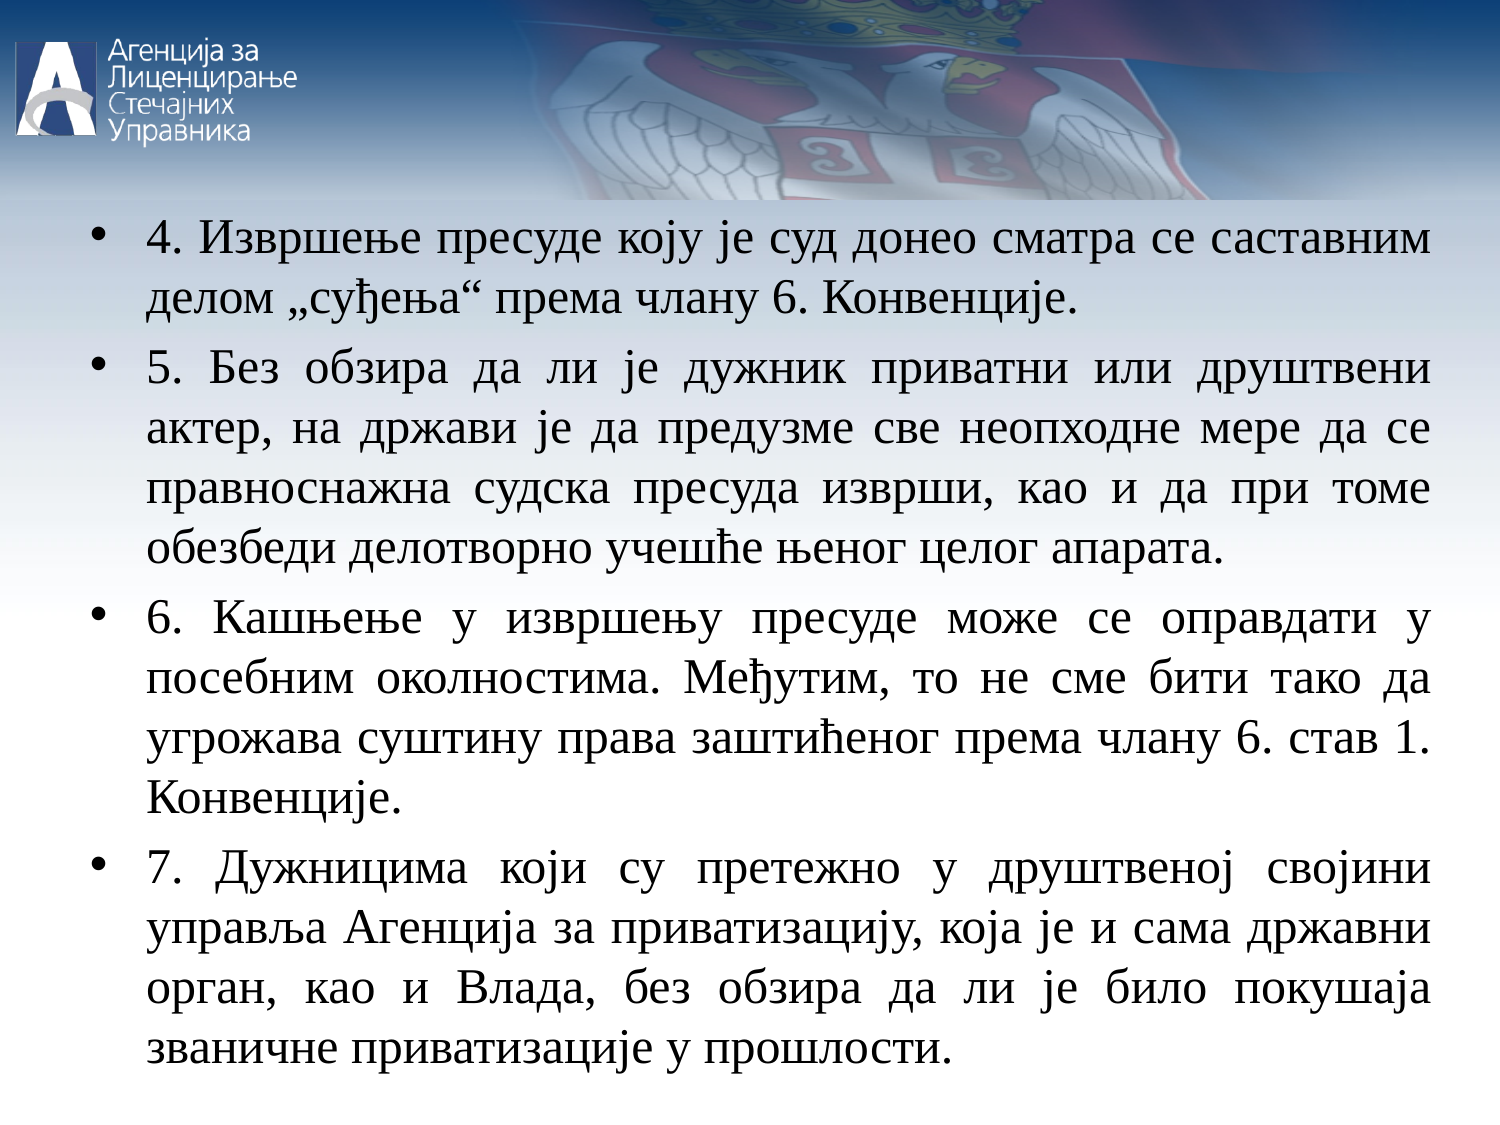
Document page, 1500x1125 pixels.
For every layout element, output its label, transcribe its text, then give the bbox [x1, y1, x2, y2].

list 4. Извршење пресуде коју је суд донео сматра се саставним делом „суђења“ према члану 6. Конвенције. 5. Без обзира да ли је дужник приватни или друштвени актер, на држави је да предузме све неопходне мере да се правноснажна судска пресуда изврши, као и да при томе обезбеди делотворно учешће њеног целог апарата. 6. Кашњење у извршењу пресуде може се оправдати у посебним околностима. Међутим, то не сме бити тако да угрожава суштину права заштићеног према члану 6. став 1. Конвенције. 7. Дужницима који су претежно у друштвеној својини управља Агенција за приватизацију, која је и сама државни орган, као и Влада, без обзира да ли је било покушаја званичне приватизације у прошлости. [75, 196, 1447, 1071]
picture [0, 0, 1500, 1113]
